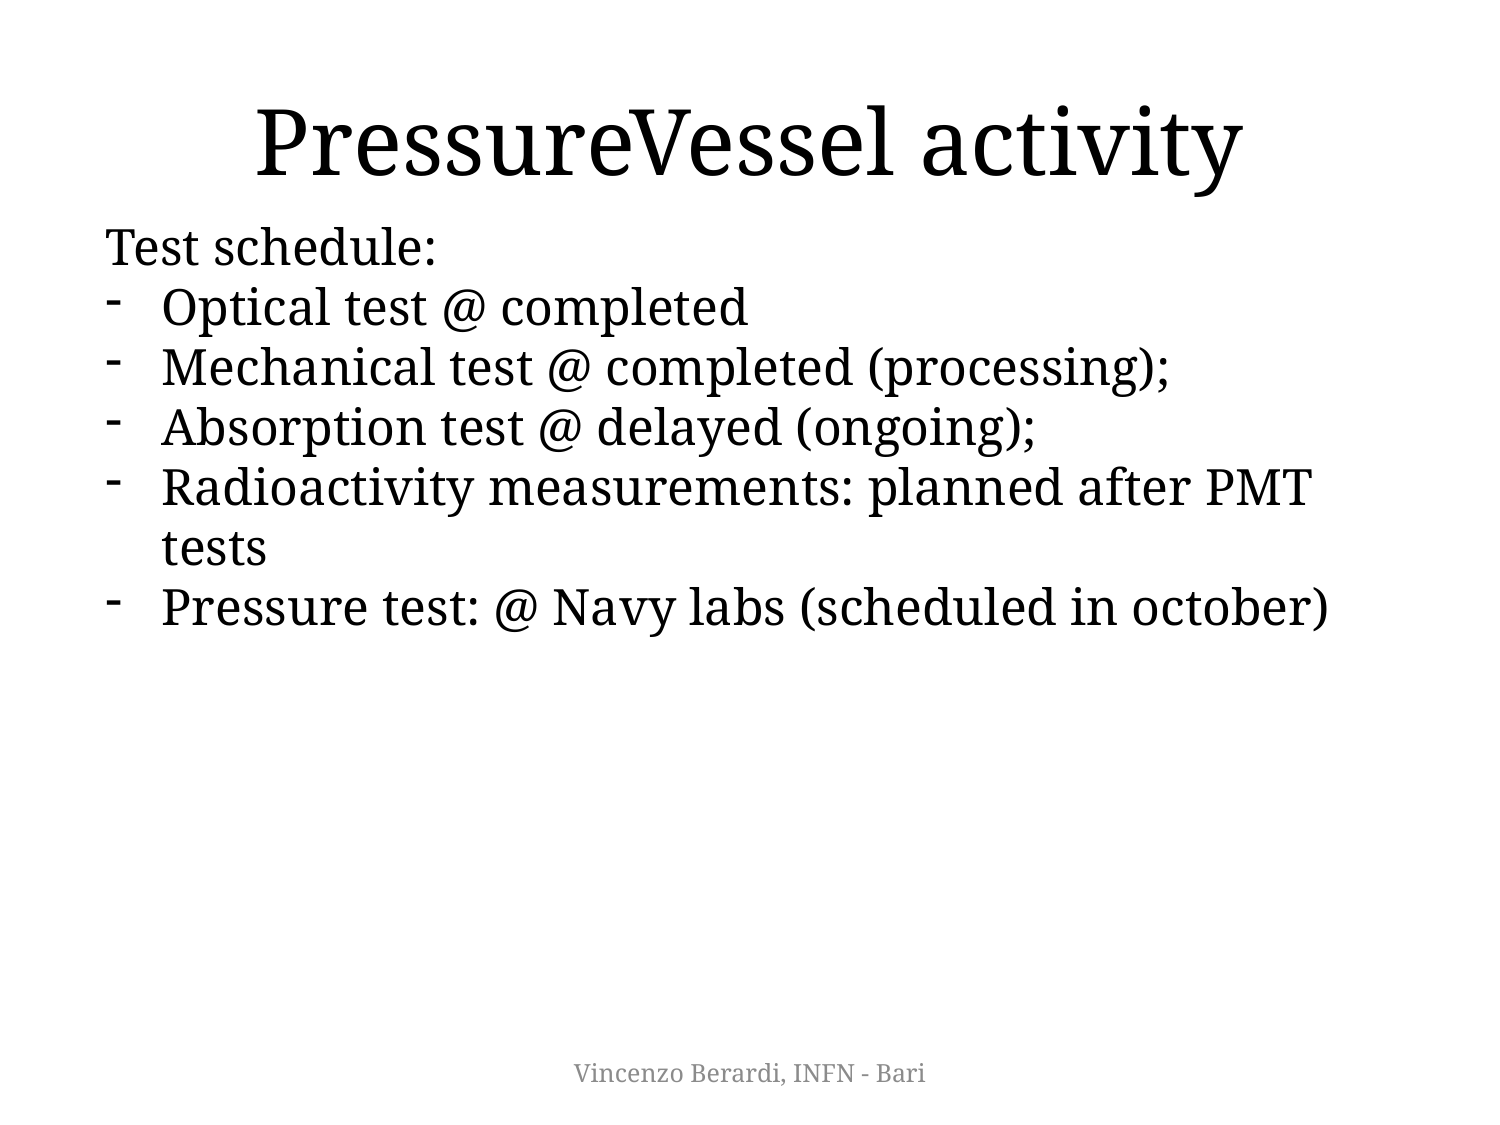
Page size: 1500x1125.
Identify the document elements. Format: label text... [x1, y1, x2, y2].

title PressureVessel activity [75, 45, 1425, 233]
footer Vincenzo Berardi, INFN - Bari [512, 1042, 988, 1103]
text_box Test schedule: Optical test @ completed Mechanical test @ completed (processing); Absorption test @ delayed (ongoing); Radioactivity measurements: planned after PMT tests Pressure test: @ Navy labs (scheduled in october) [90, 208, 1438, 643]
